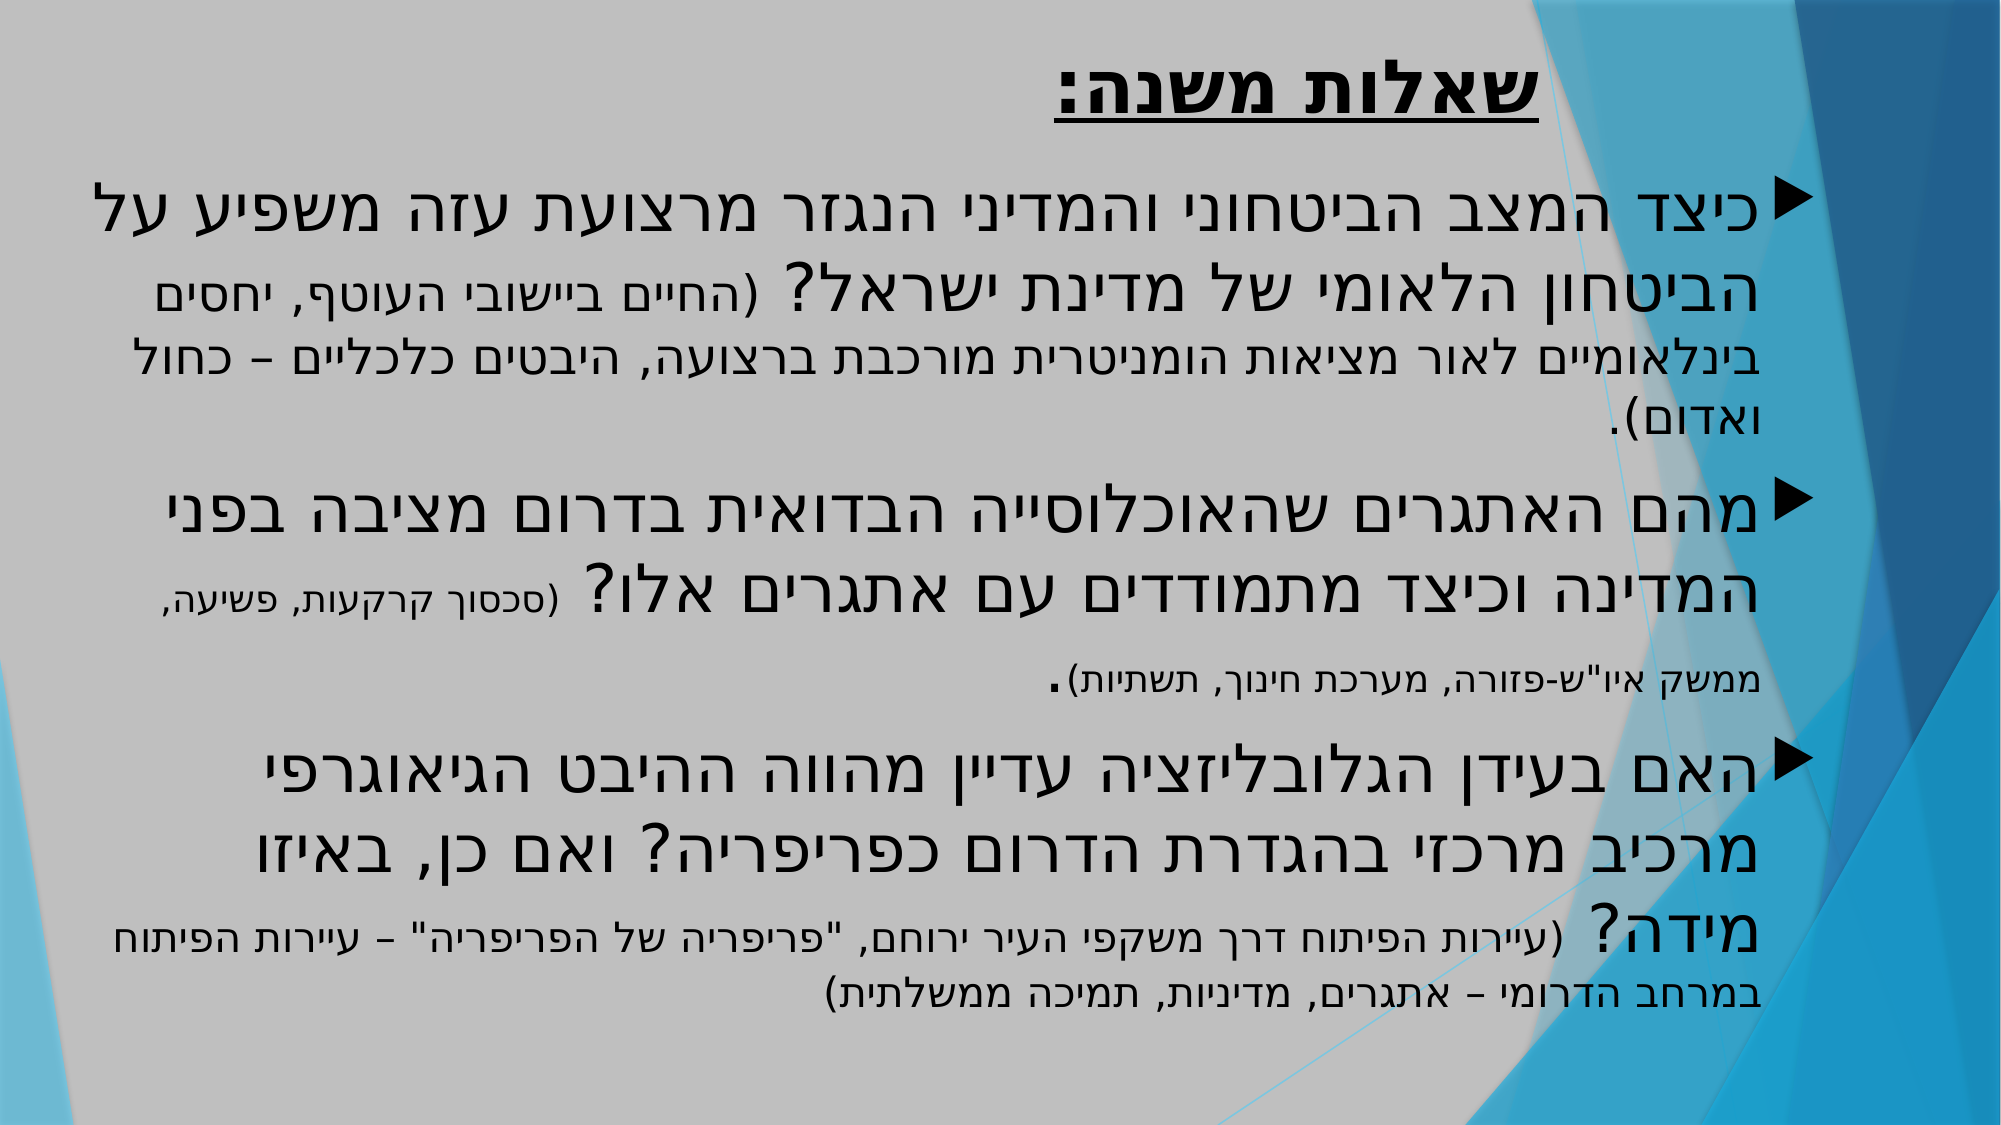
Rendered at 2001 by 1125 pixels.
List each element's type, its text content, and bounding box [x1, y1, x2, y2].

list כיצד המצב הביטחוני והמדיני הנגזר מרצועת עזה משפיע על הביטחון הלאומי של מדינת ישראל? (החיים ביישובי העוטף, יחסים בינלאומיים לאור מציאות הומניטרית מורכבת ברצועה, היבטים כלכליים – כחול ואדום). מהם האתגרים שהאוכלוסייה הבדואית בדרום מציבה בפני המדינה וכיצד מתמודדים עם אתגרים אלו? (סכסוך קרקעות, פשיעה, ממשק איו"ש-פזורה, מערכת חינוך, תשתיות). האם בעידן הגלובליזציה עדיין מהווה ההיבט הגיאוגרפי מרכיב מרכזי בהגדרת הדרום כפריפריה? ואם כן, באיזו מידה? (עיירות הפיתוח דרך משקפי העיר ירוחם, "פריפריה של הפריפריה" – עיירות הפיתוח במרחב הדרומי – אתגרים, מדיניות, תמיכה ממשלתית) [57, 157, 1835, 988]
title שאלות משנה: [422, 31, 1555, 157]
